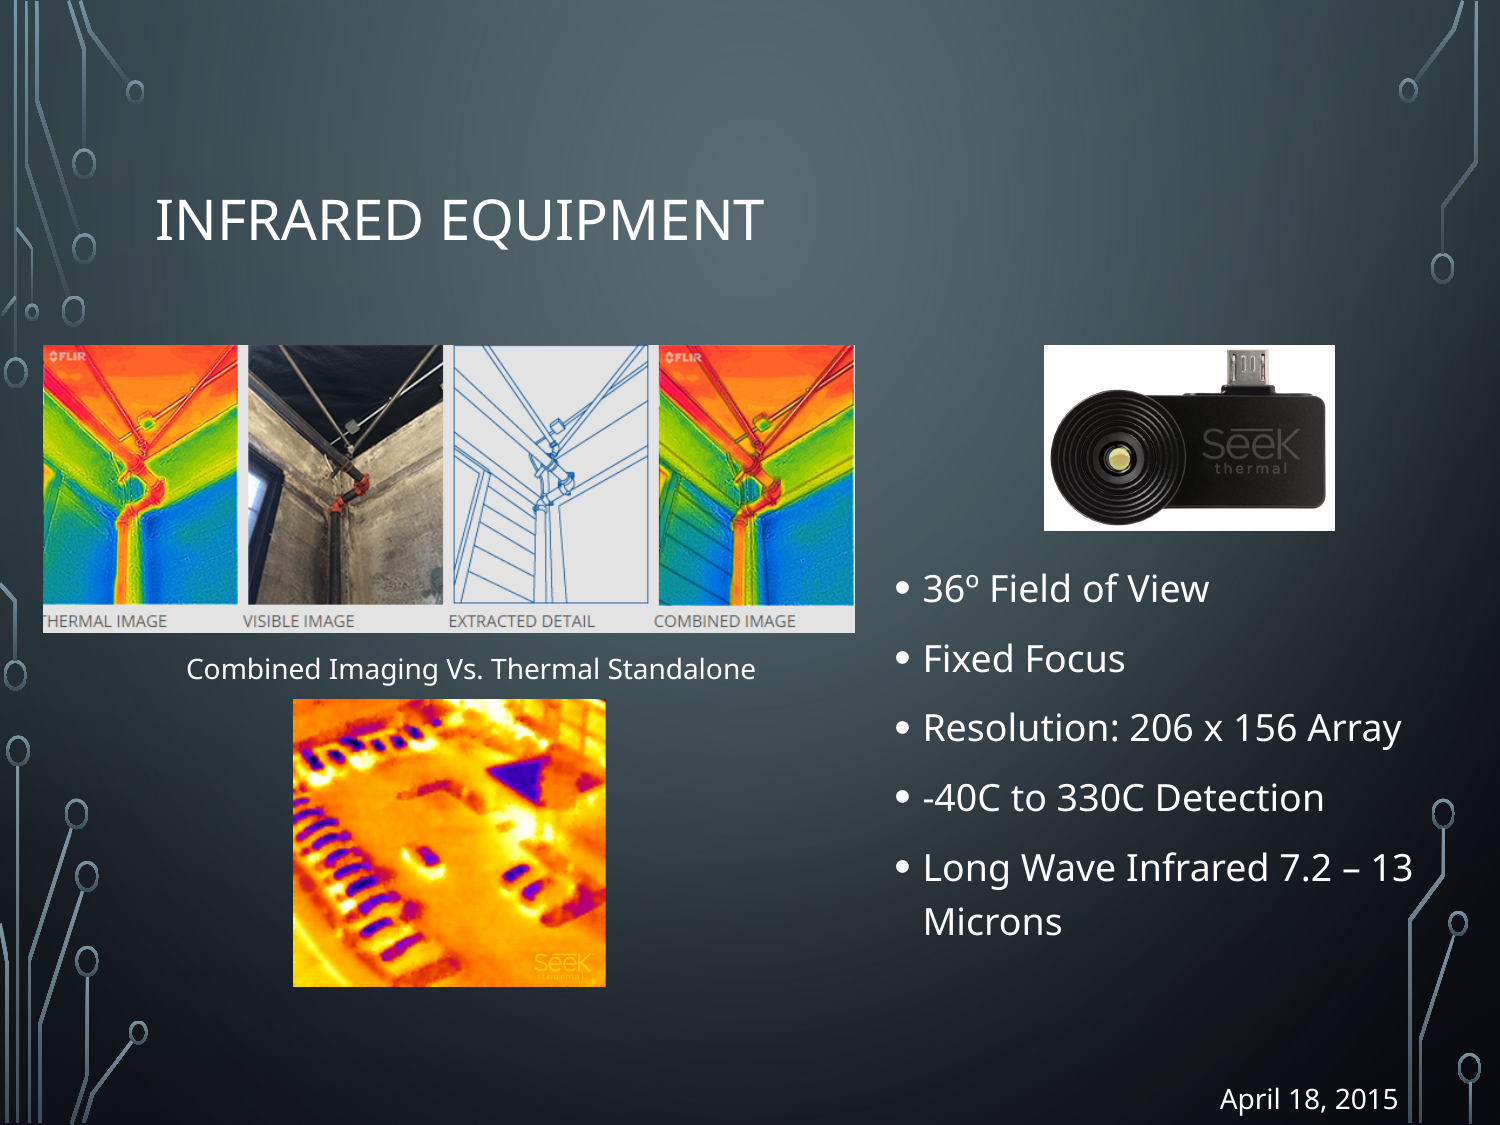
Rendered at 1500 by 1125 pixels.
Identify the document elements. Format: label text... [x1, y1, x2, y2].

picture [292, 699, 606, 987]
text_box April 18, 2015 [1205, 1074, 1414, 1123]
list 36º Field of View Fixed Focus Resolution: 206 x 156 Array -40C to 330C Detection Long Wave Infrared 7.2 – 13 Microns [879, 548, 1500, 985]
text_box Combined Imaging Vs. Thermal Standalone [171, 643, 772, 693]
picture [1044, 345, 1335, 532]
title Infrared equipment [140, 101, 1360, 344]
picture [43, 345, 856, 634]
